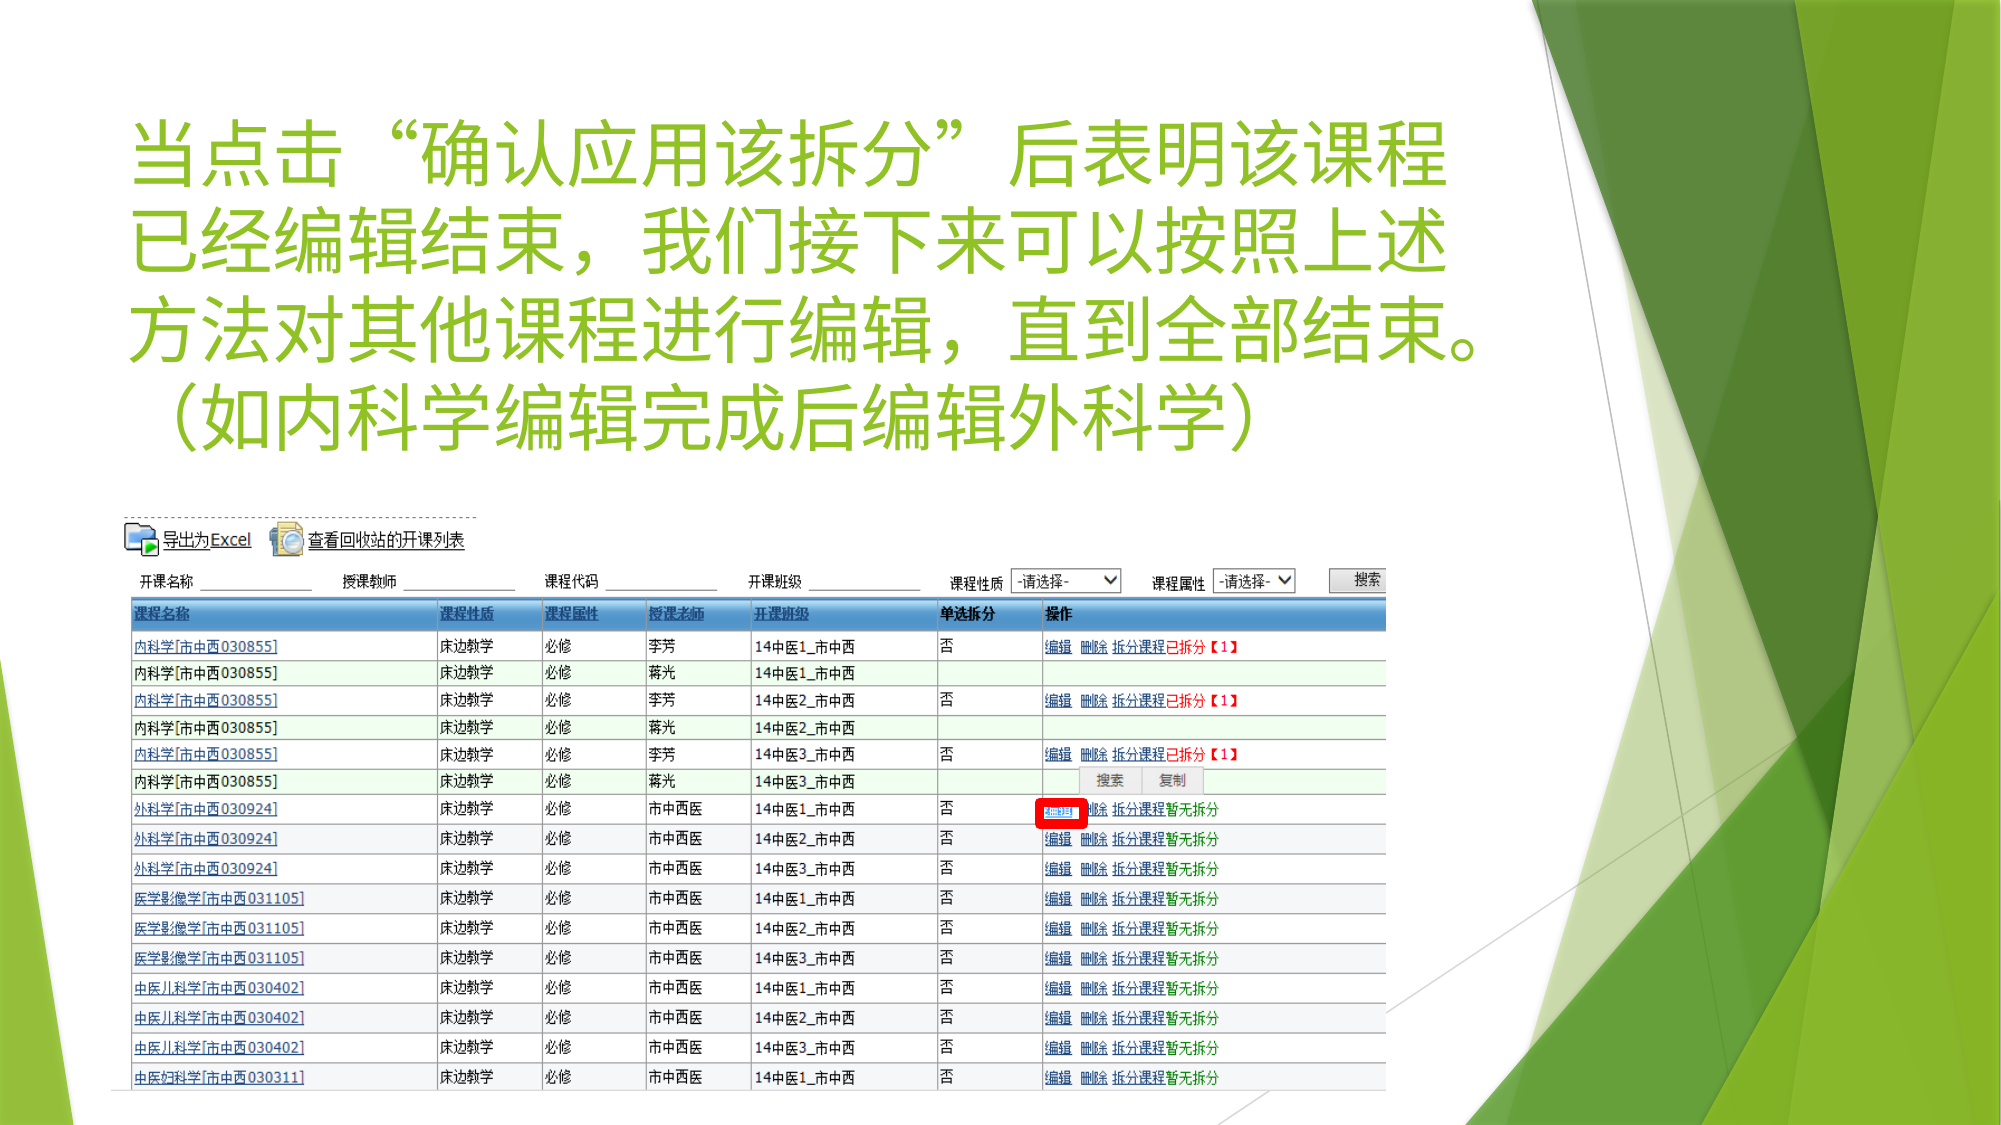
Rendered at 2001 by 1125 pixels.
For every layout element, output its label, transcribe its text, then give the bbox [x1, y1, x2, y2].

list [110, 517, 1386, 1091]
title 当点击“确认应用该拆分”后表明该课程已经编辑结束，我们接下来可以按照上述方法对其他课程进行编辑，直到全部结束。（如内科学编辑完成后编辑外科学） [111, 99, 1522, 472]
